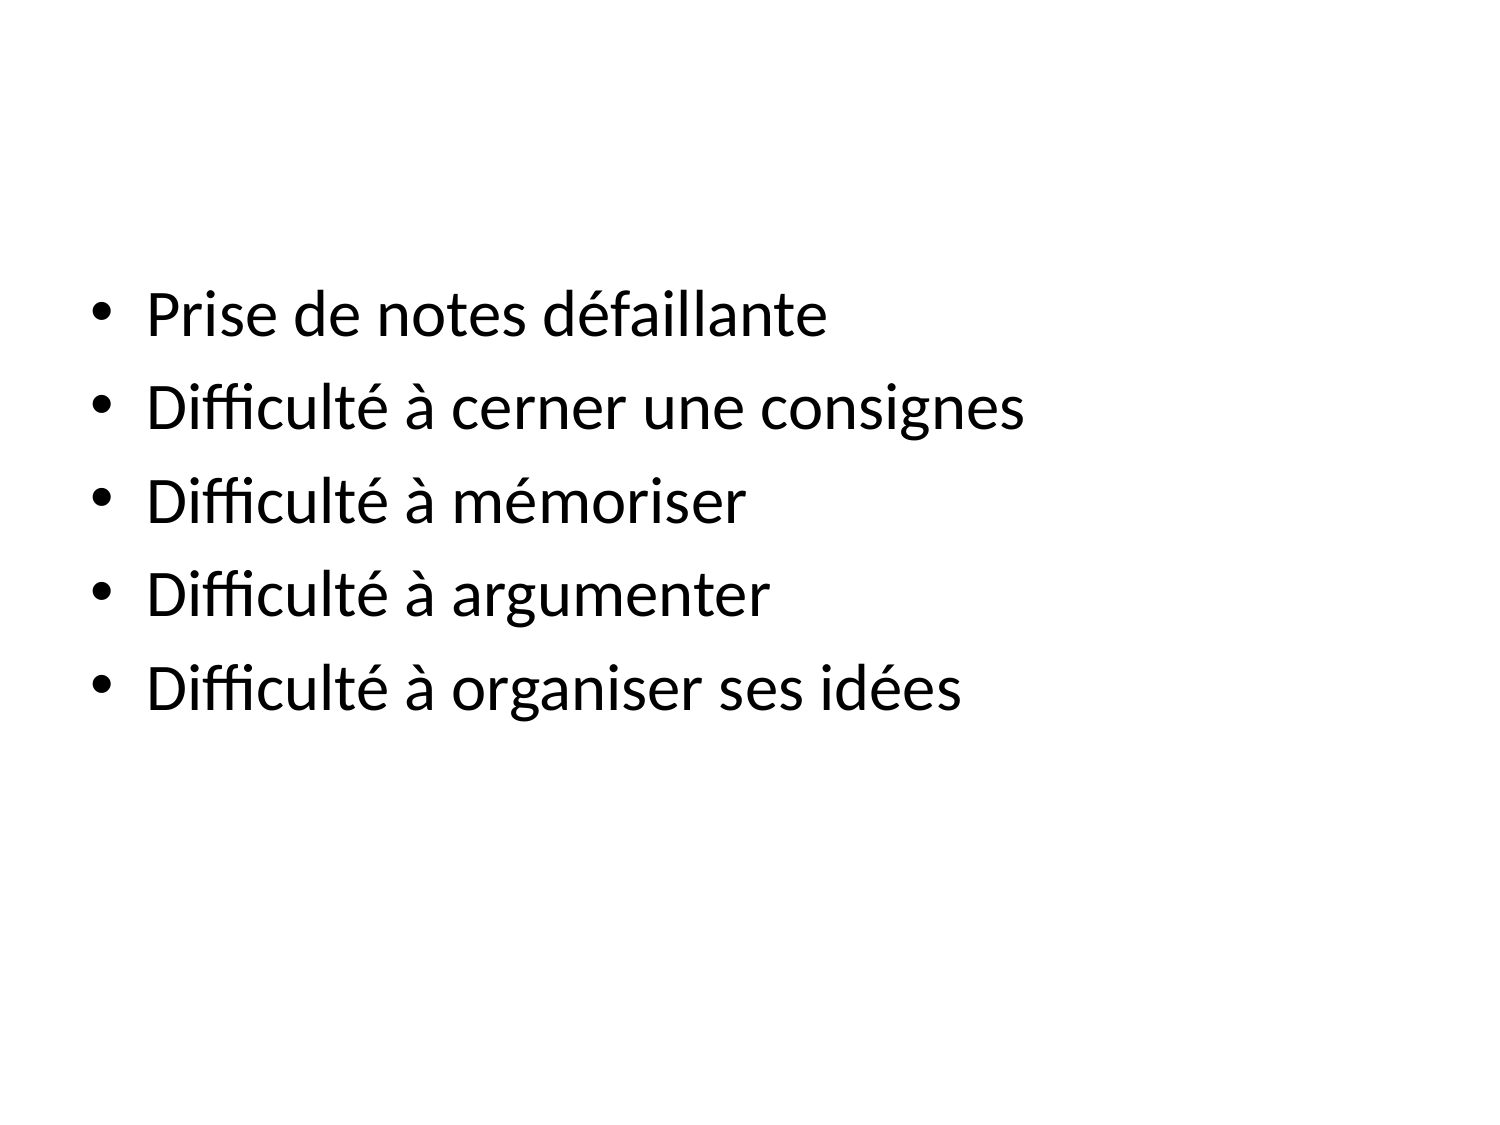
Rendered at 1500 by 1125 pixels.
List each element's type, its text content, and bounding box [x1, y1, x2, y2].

list Prise de notes défaillante Difficulté à cerner une consignes Difficulté à mémoriser Difficulté à argumenter Difficulté à organiser ses idées [75, 262, 1425, 1005]
